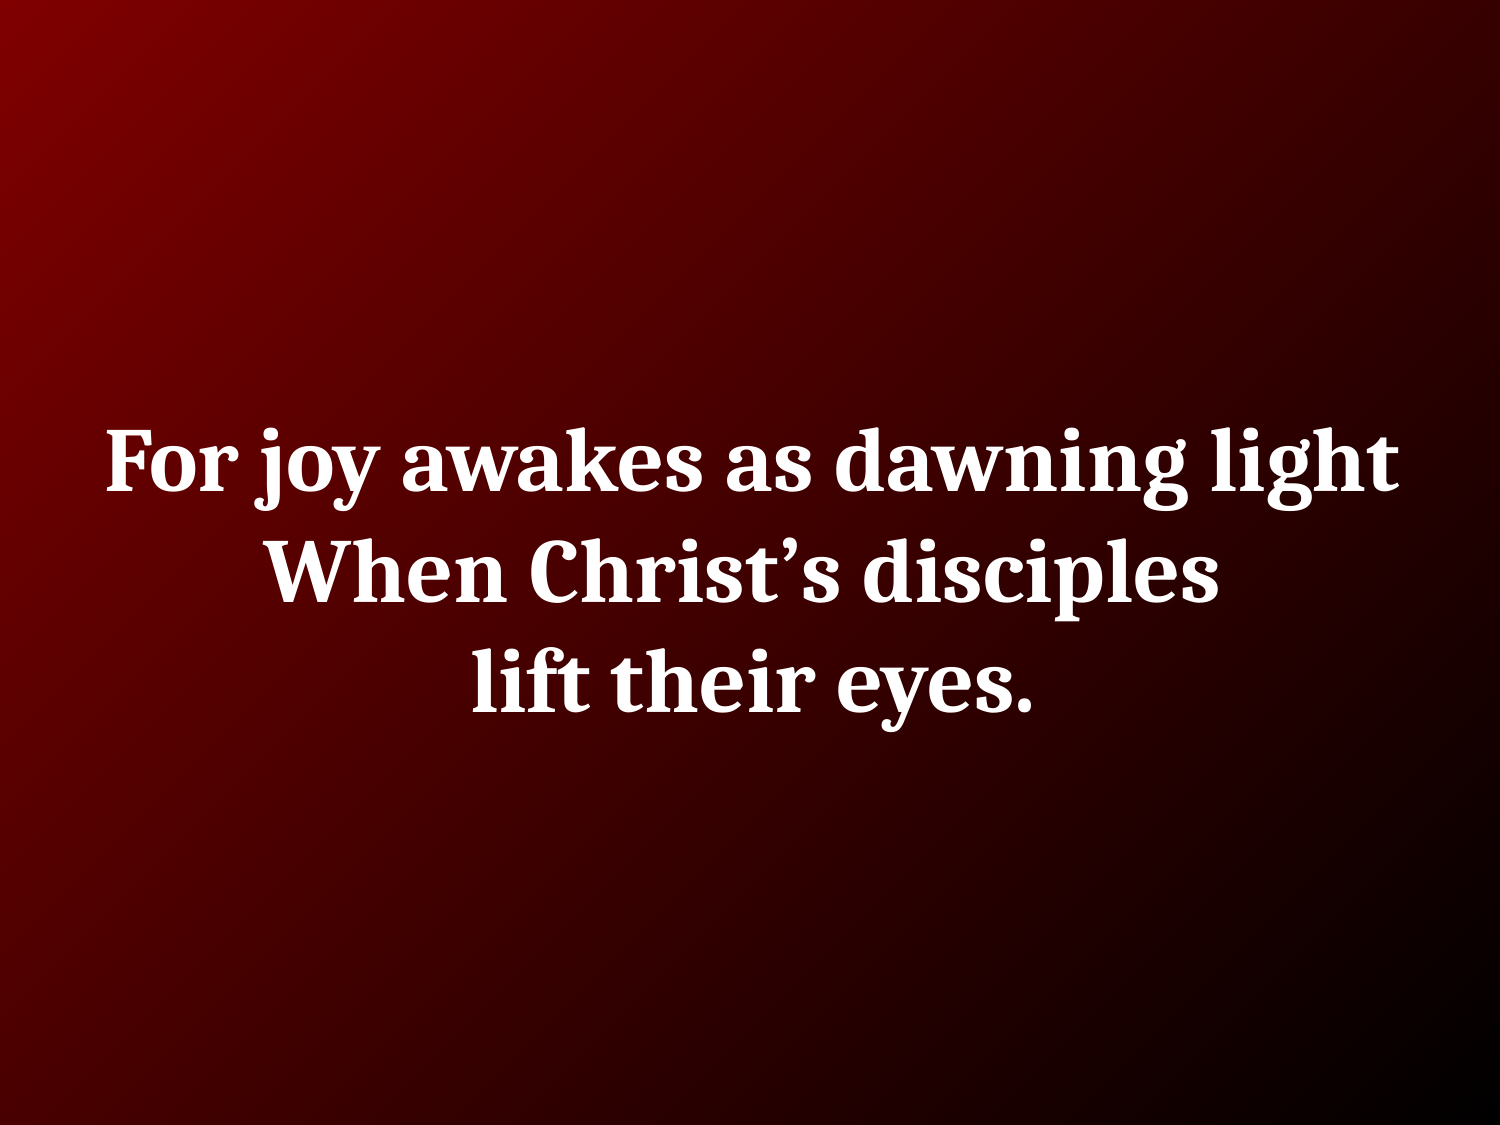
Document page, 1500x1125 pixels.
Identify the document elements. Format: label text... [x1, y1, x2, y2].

title For joy awakes as dawning light When Christ’s disciples lift their eyes. [30, 42, 1476, 1088]
